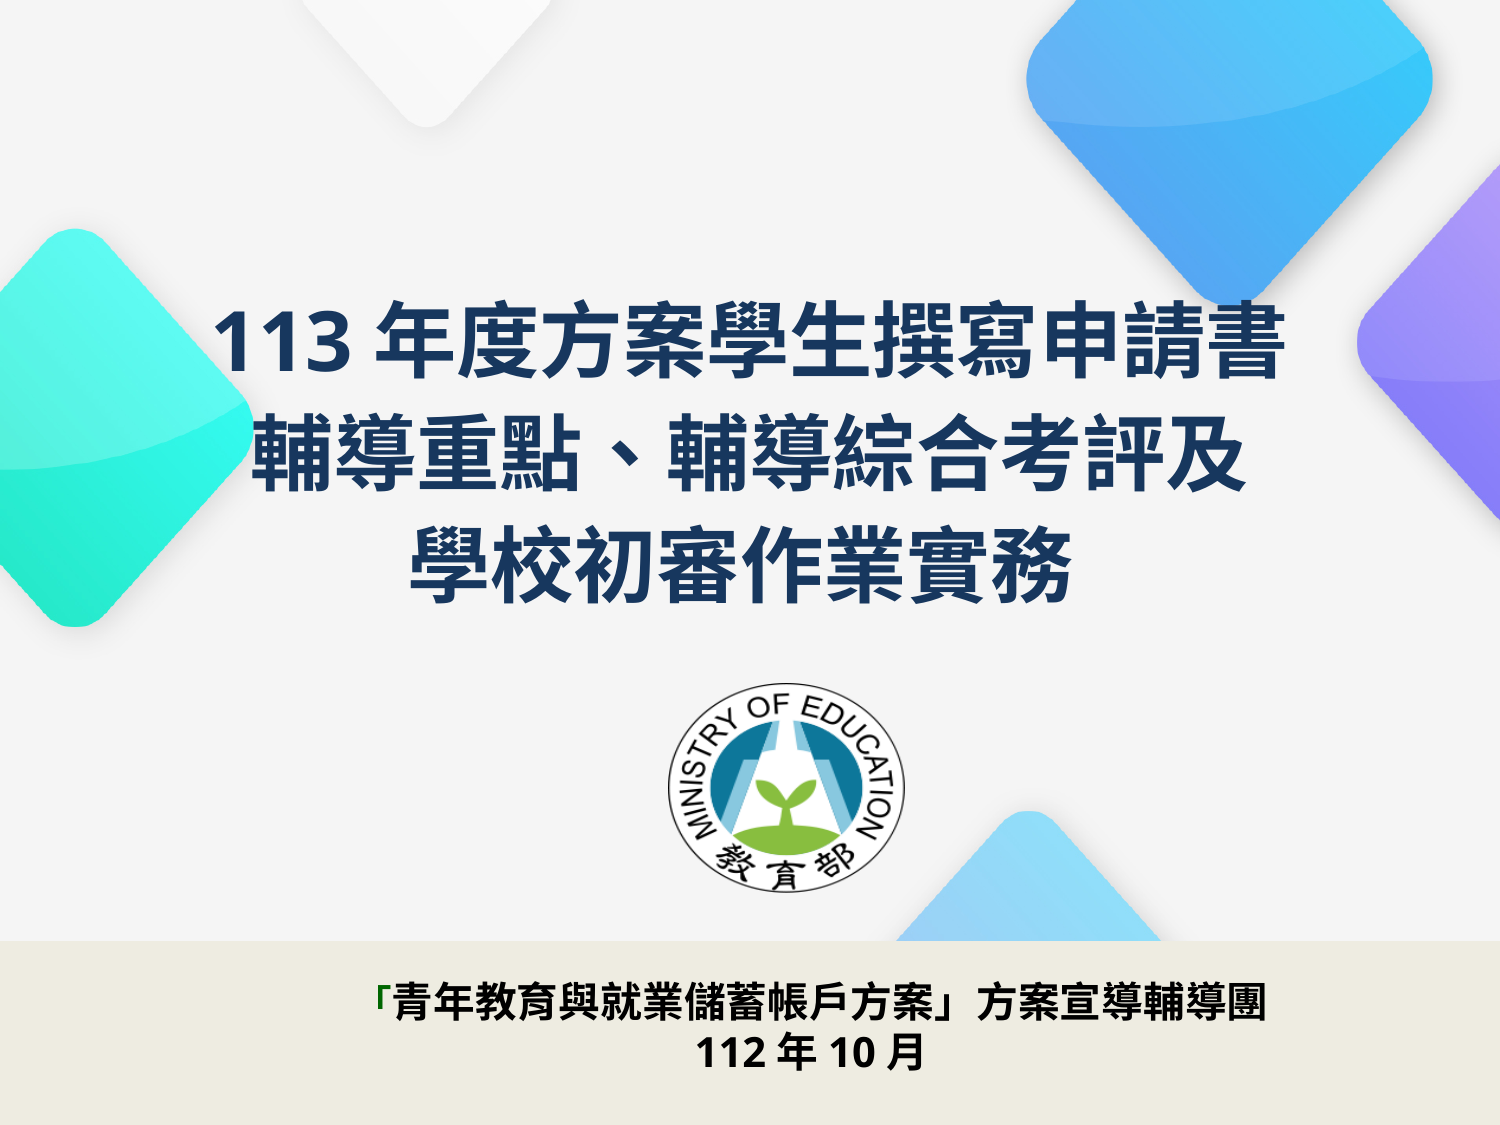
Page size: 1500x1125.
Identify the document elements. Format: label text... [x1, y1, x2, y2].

picture [0, 0, 1500, 941]
title 113年度方案學生撰寫申請書 輔導重點、輔導綜合考評及 學校初審作業實務 [44, 441, 1456, 561]
text_box 「青年教育與就業儲蓄帳戶方案」方案宣導輔導團 112年10月 [316, 968, 1307, 1083]
